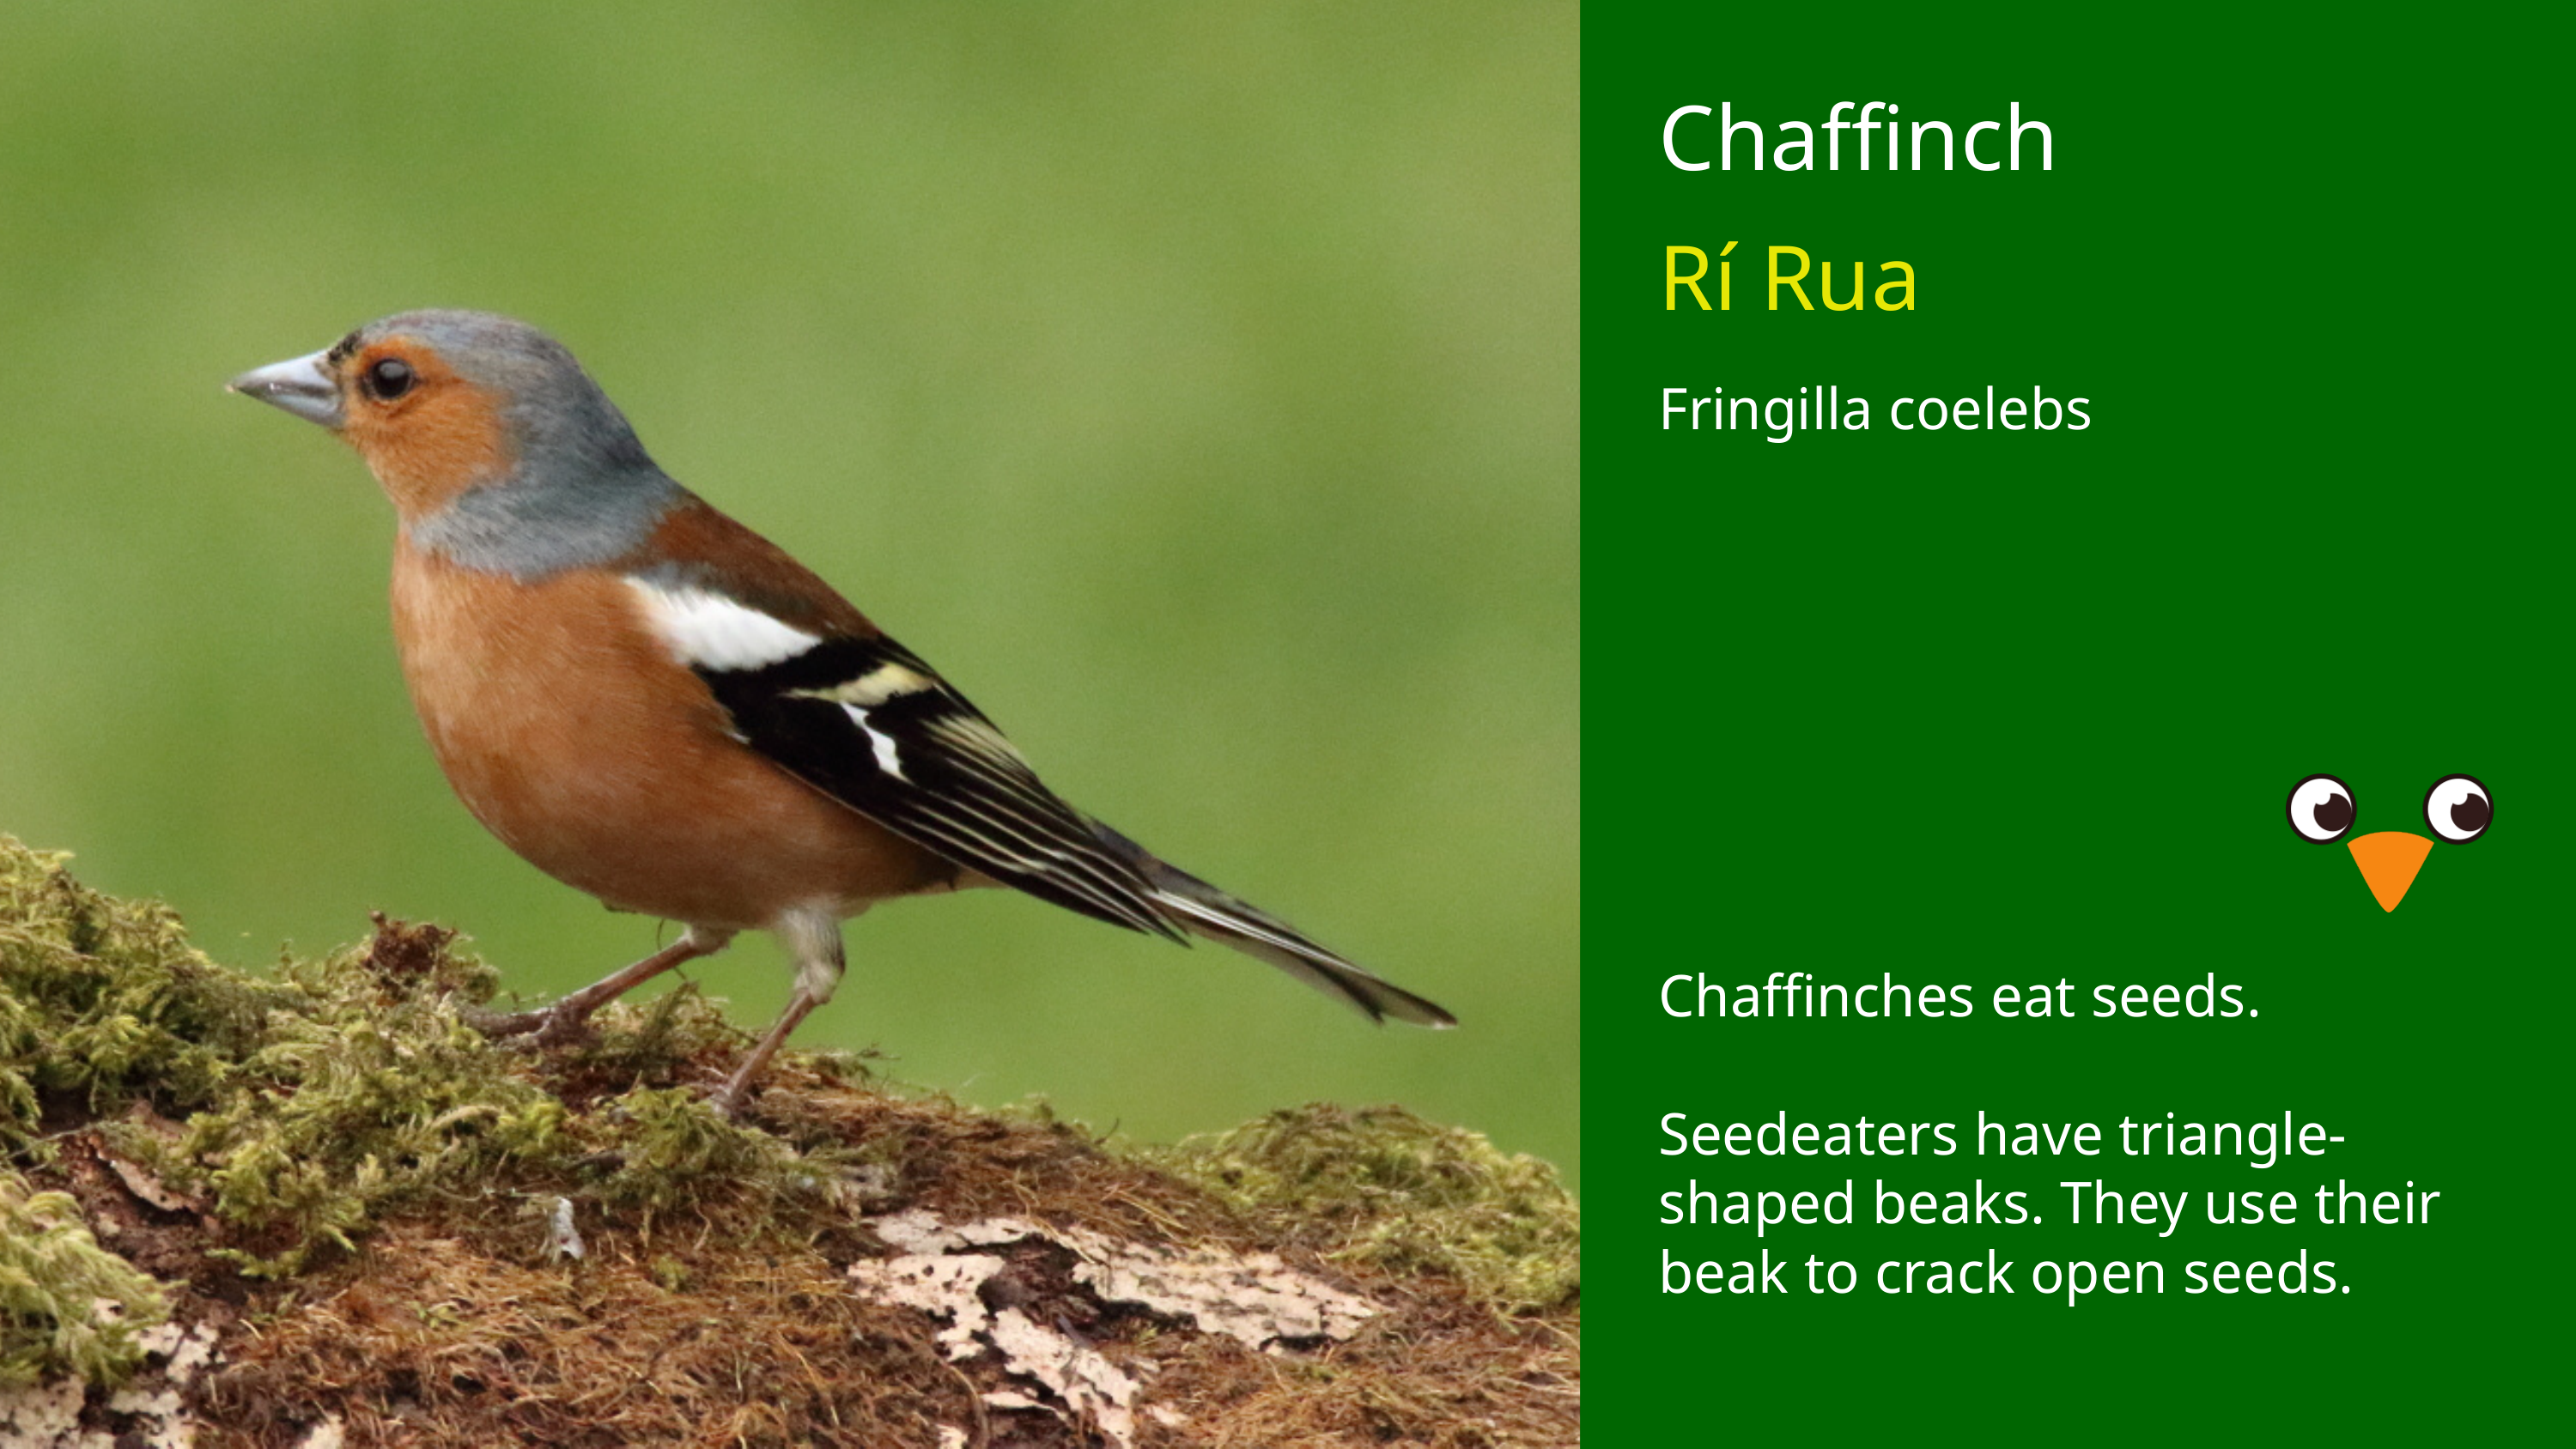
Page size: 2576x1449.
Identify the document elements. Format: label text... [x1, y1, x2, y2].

text_box Chaffinch [1658, 63, 2111, 189]
picture [2285, 773, 2495, 912]
text_box Chaffinches eat seeds. Seedeaters have triangle-shaped beaks. They use their beak to crack open seeds. [1658, 959, 2494, 1305]
text_box Rí Rua [1658, 203, 2111, 329]
text_box Fringilla coelebs [1658, 361, 2391, 441]
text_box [0, 0, 1581, 1449]
